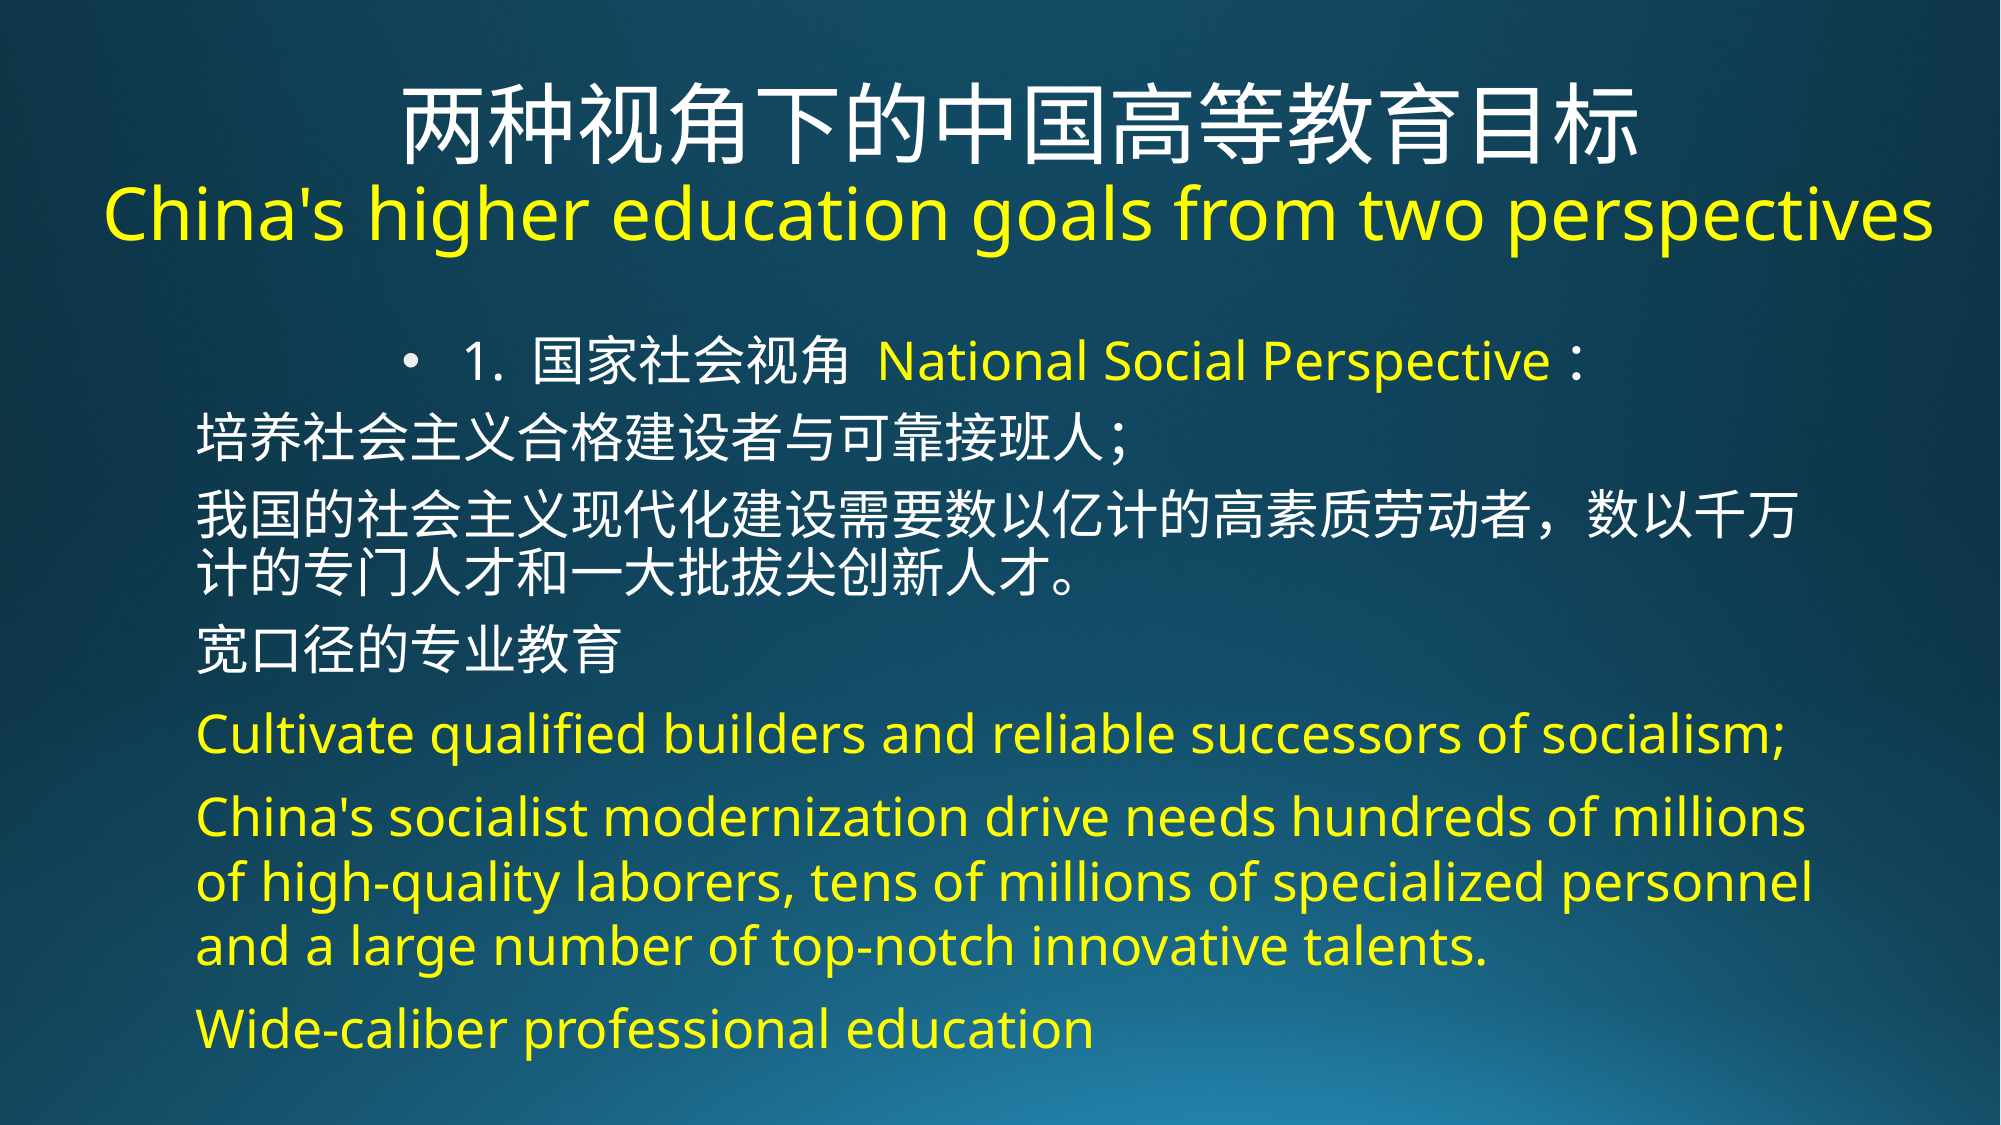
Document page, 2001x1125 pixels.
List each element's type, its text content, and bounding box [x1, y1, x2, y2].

list 1. 国家社会视角 National Social Perspective： 培养社会主义合格建设者与可靠接班人； 我国的社会主义现代化建设需要数以亿计的高素质劳动者，数以千万计的专门人才和一大批拔尖创新人才。 宽口径的专业教育 Cultivate qualified builders and reliable successors of socialism; China's socialist modernization drive needs hundreds of millions of high-quality laborers, tens of millions of specialized personnel and a large number of top-notch innovative talents. Wide-caliber professional education [180, 326, 1860, 1079]
title 两种视角下的中国高等教育目标 China's higher education goals from two perspectives [75, 59, 1965, 278]
picture [0, 0, 2001, 1125]
